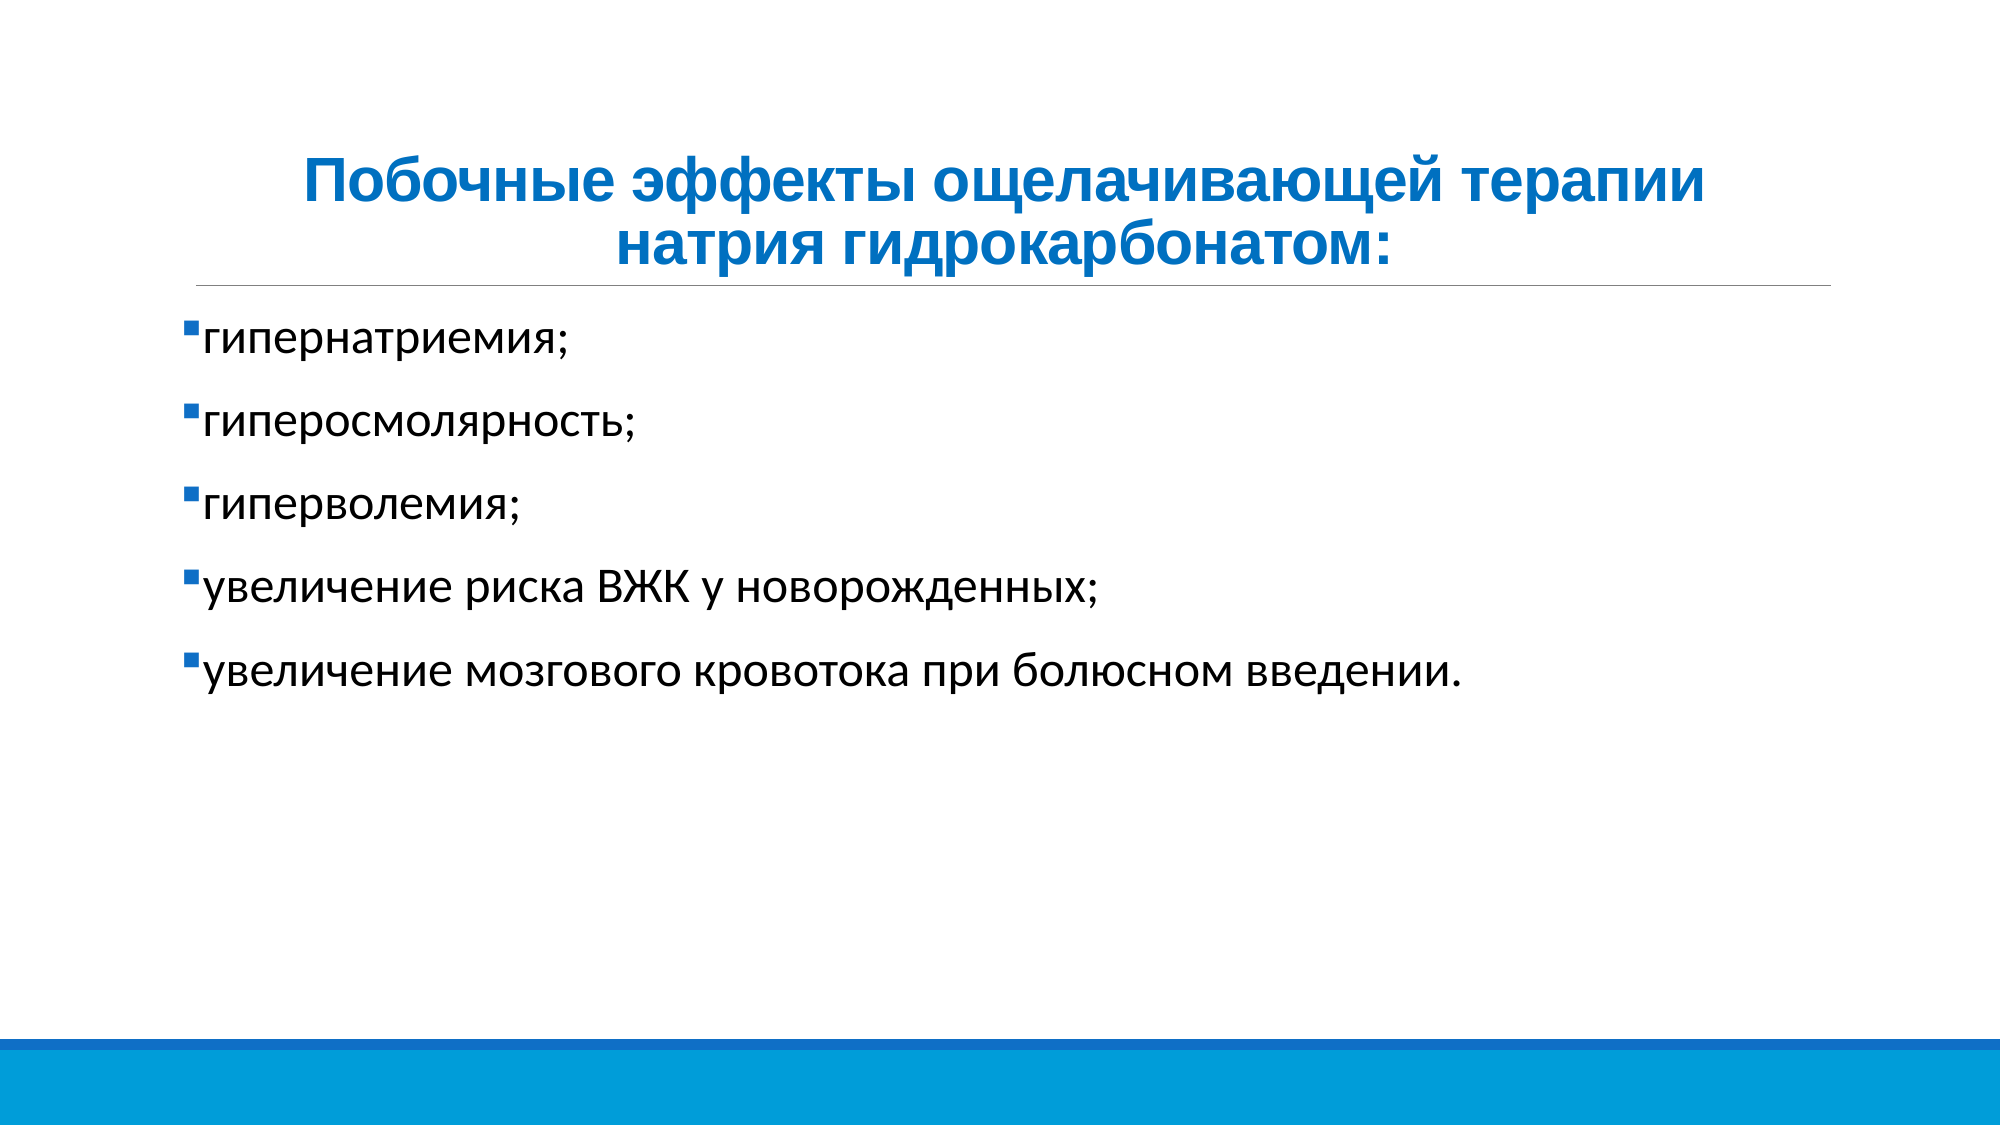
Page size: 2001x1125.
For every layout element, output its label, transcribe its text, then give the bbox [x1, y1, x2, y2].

title Побочные эффекты ощелачивающей терапии натрия гидрокарбонатом: [180, 47, 1830, 285]
list гипернатриемия; гиперосмолярность; гиперволемия; увеличение риска ВЖК у новорожденных; увеличение мозгового кровотока при болюсном введении. [180, 302, 1830, 963]
